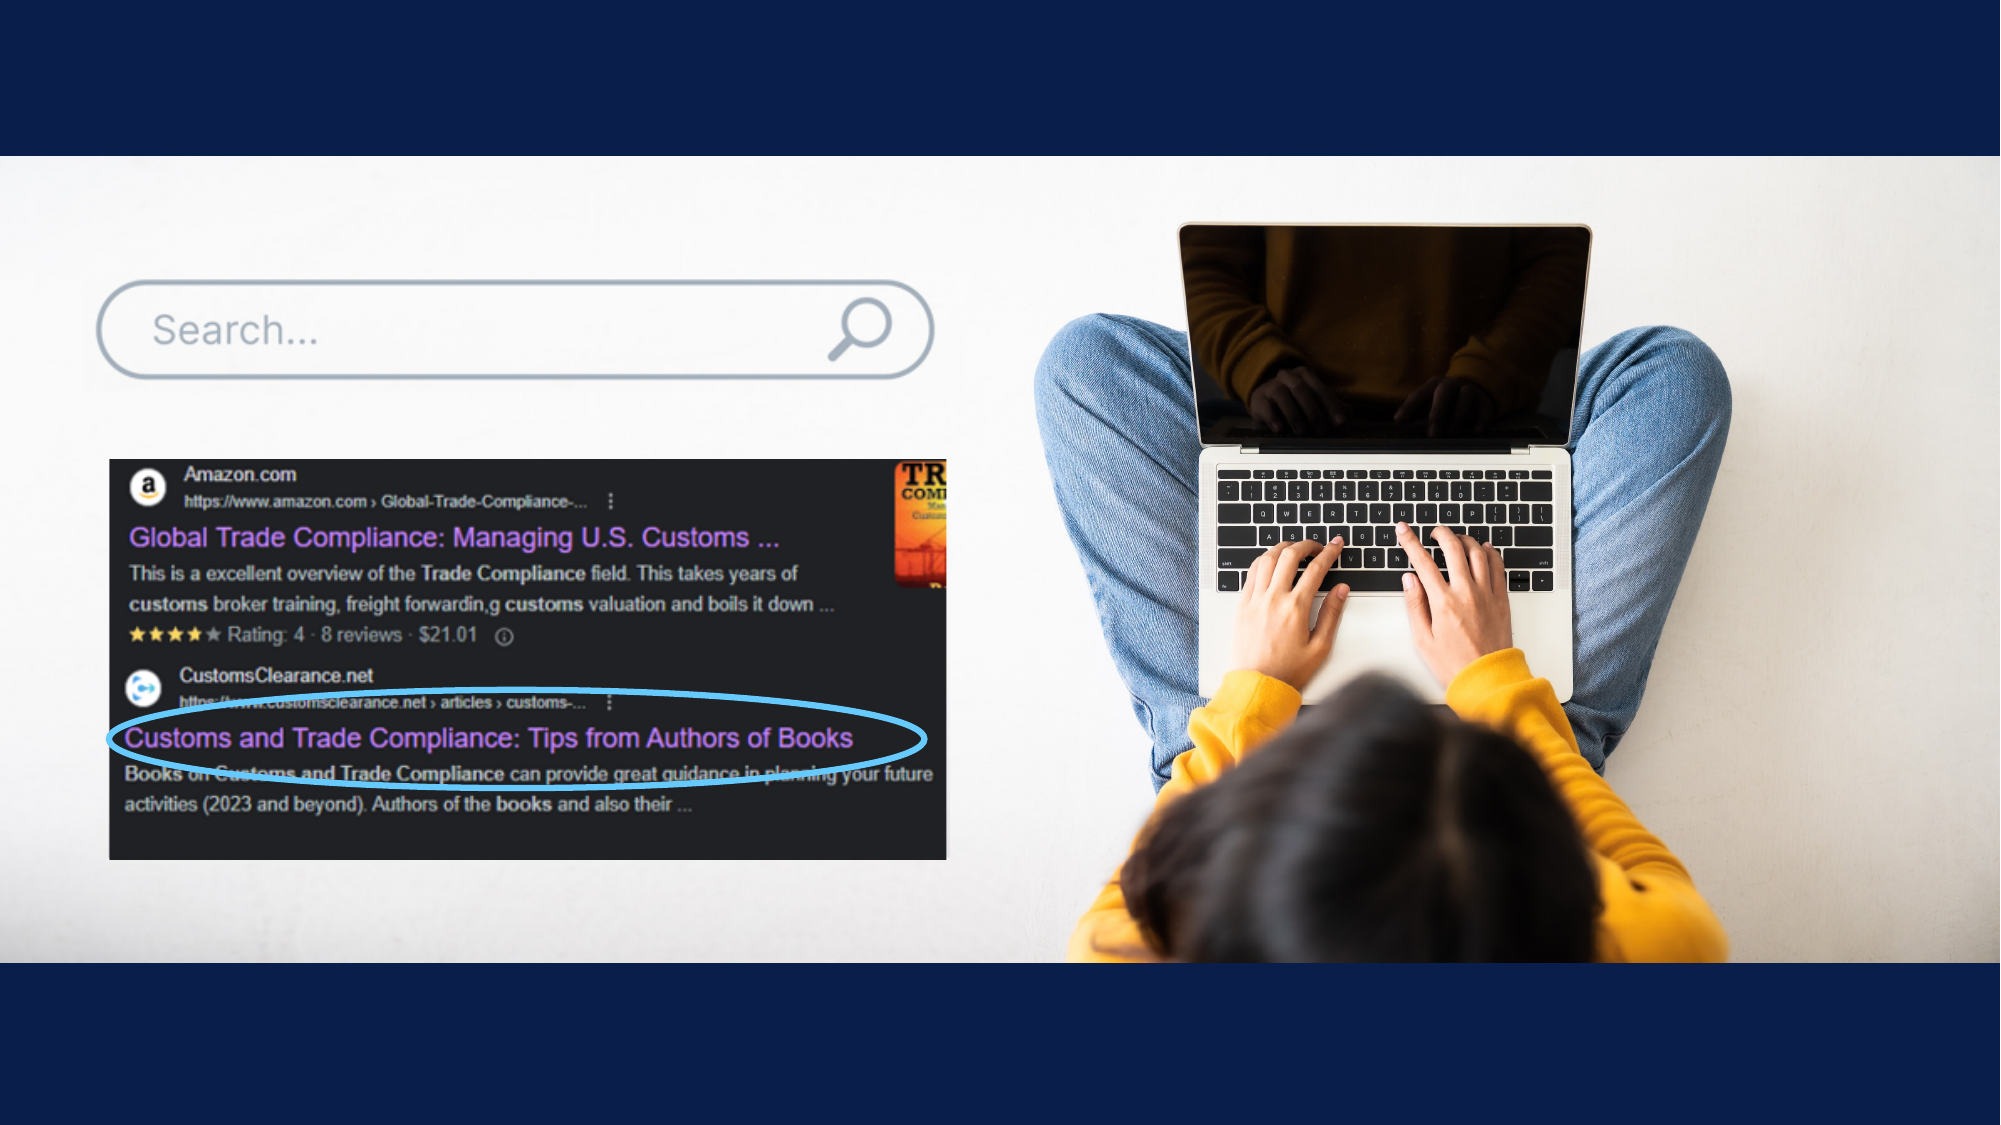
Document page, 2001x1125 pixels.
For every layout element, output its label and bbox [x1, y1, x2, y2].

picture [0, 0, 2000, 963]
